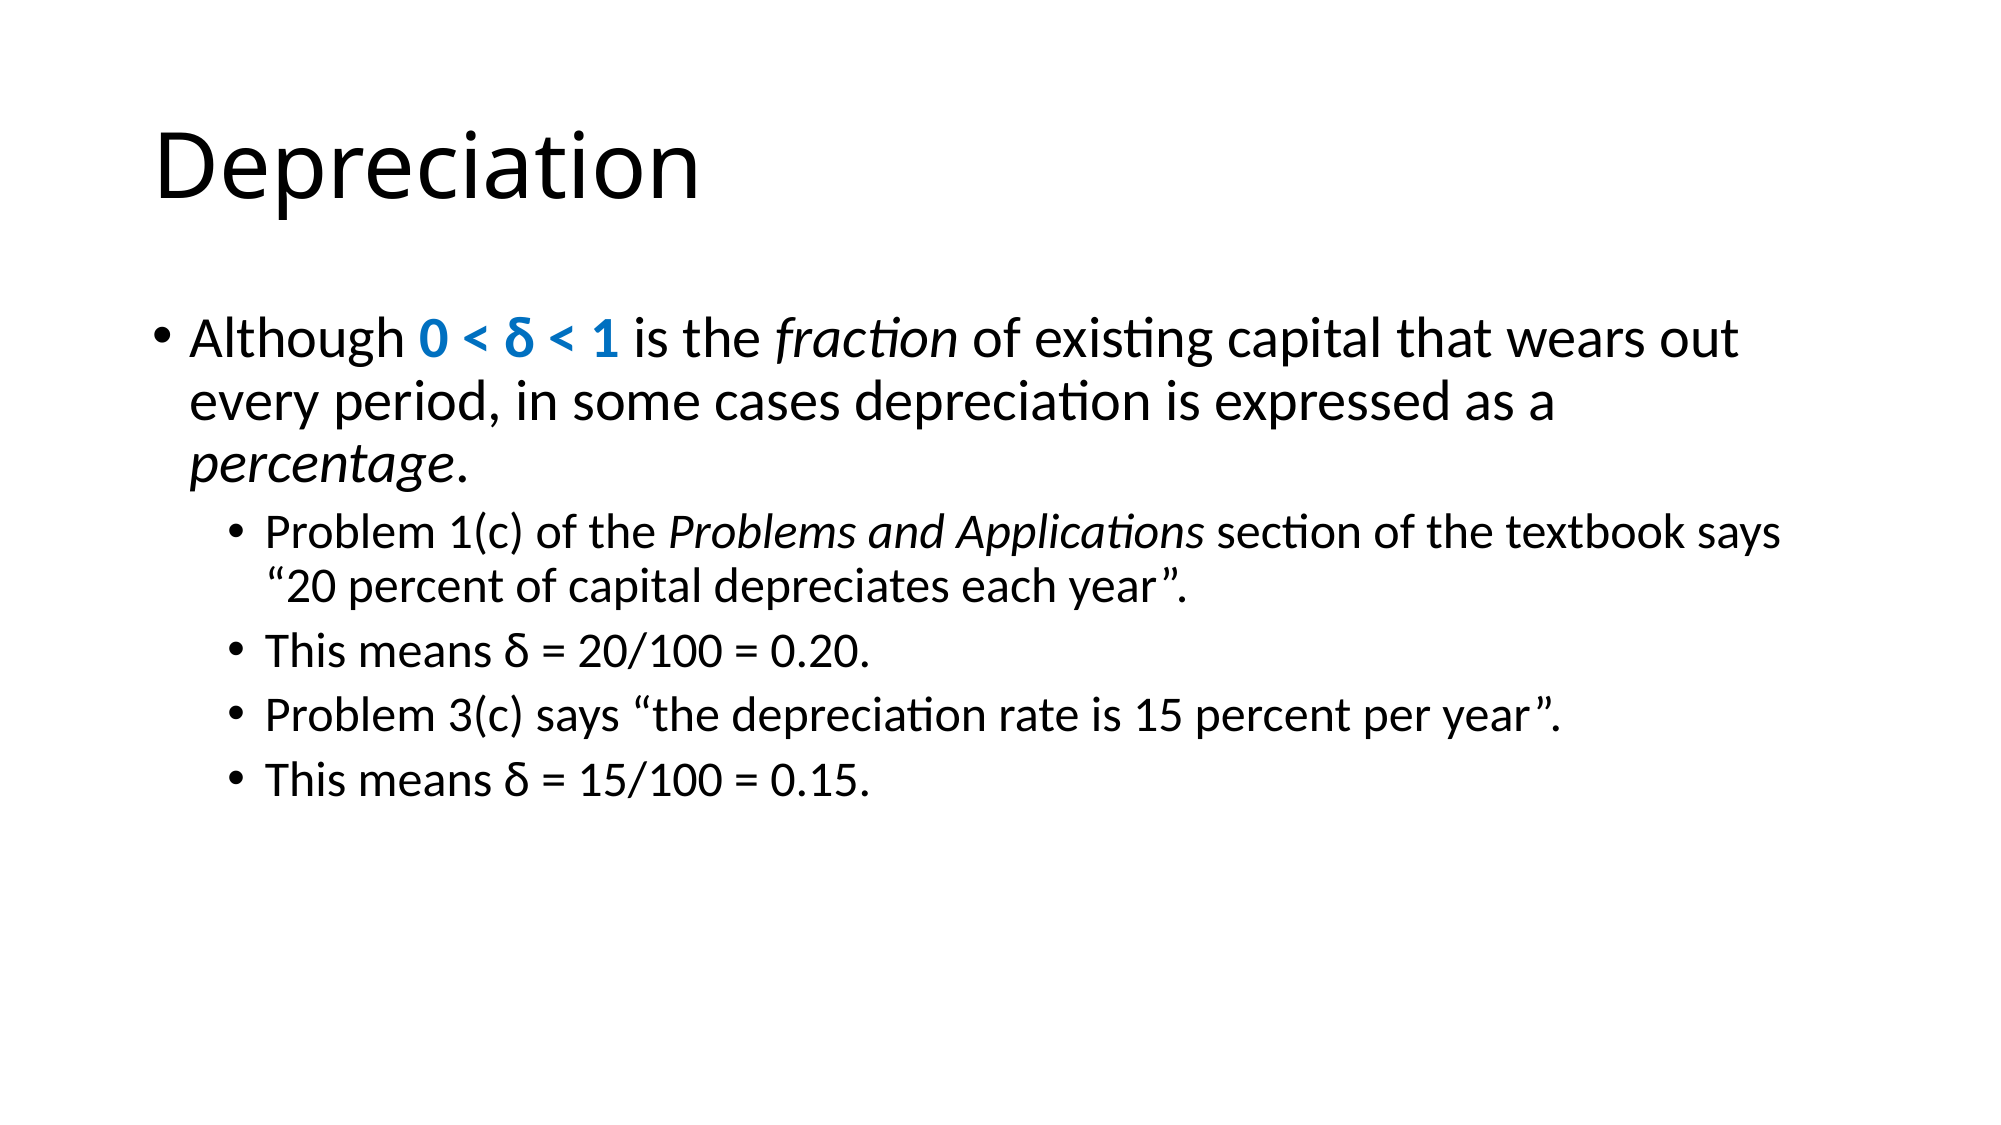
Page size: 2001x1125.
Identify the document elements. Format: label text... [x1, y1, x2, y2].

list Although 0 < δ < 1 is the fraction of existing capital that wears out every period, in some cases depreciation is expressed as a percentage. Problem 1(c) of the Problems and Applications section of the textbook says “20 percent of capital depreciates each year”. This means δ = 20/100 = 0.20. Problem 3(c) says “the depreciation rate is 15 percent per year”. This means δ = 15/100 = 0.15. [137, 299, 1863, 1014]
title Depreciation [137, 59, 1863, 278]
